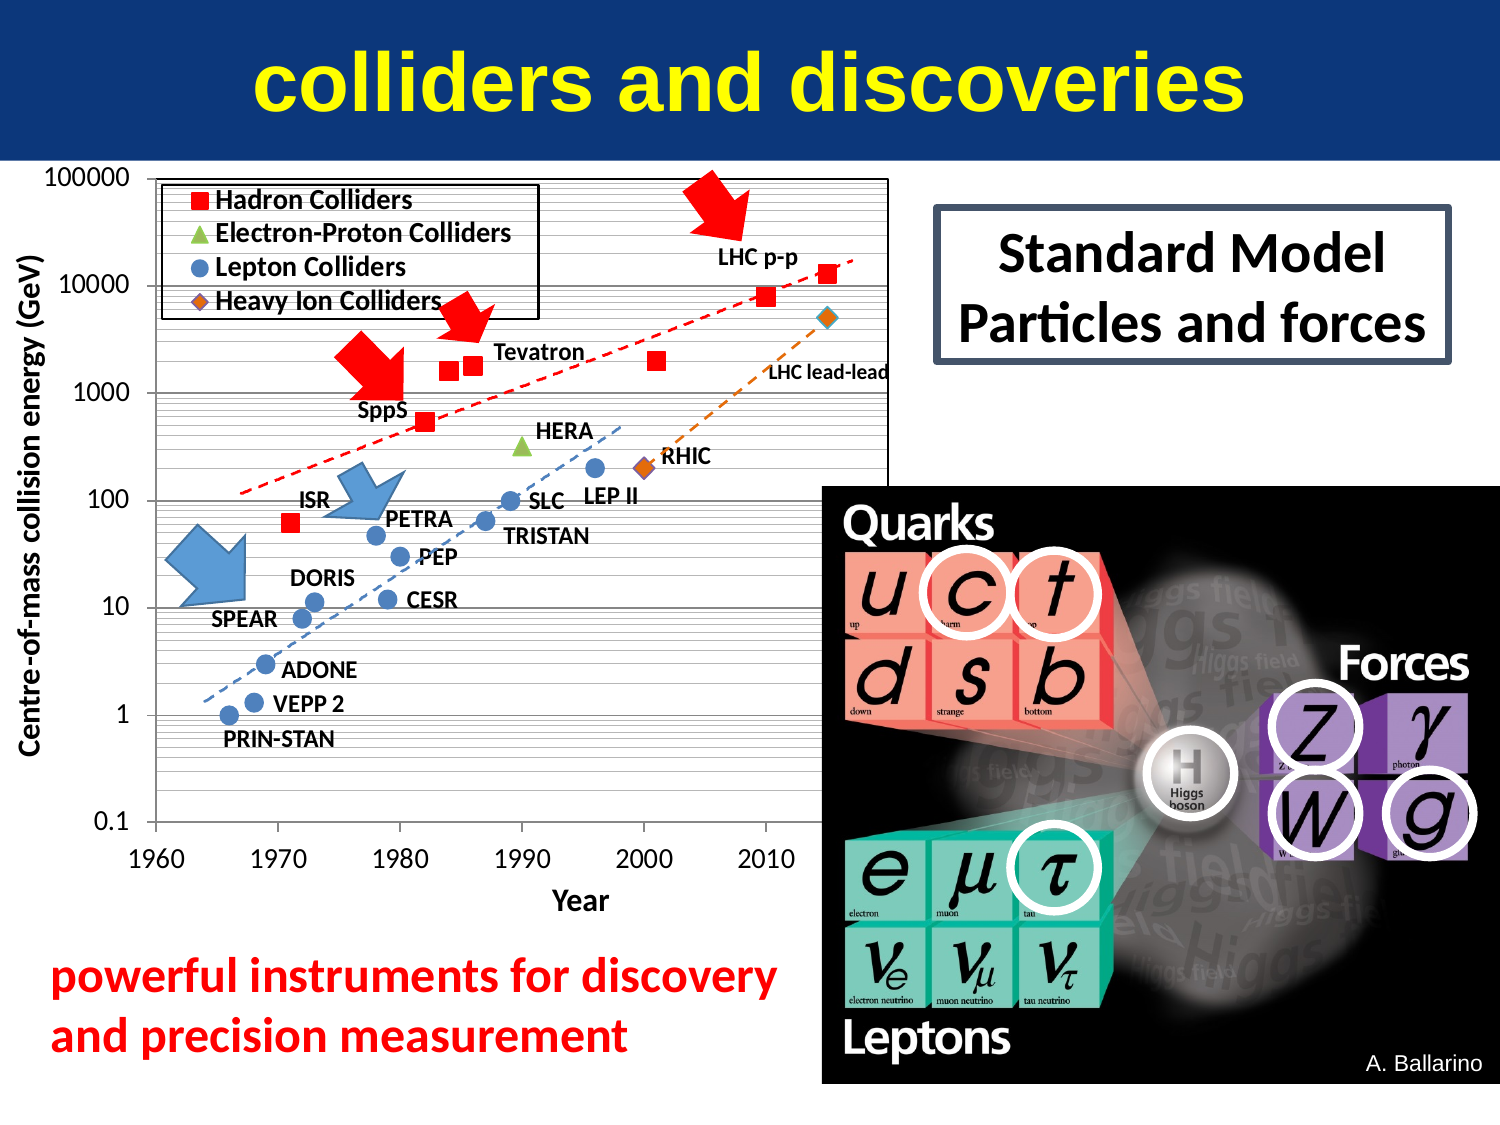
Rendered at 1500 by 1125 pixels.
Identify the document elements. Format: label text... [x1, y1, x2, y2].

picture [6, 163, 1500, 1084]
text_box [1271, 682, 1360, 858]
text_box powerful instruments for discovery and precision measurement [36, 935, 800, 1071]
text_box Standard Model Particles and forces [937, 207, 1449, 362]
text_box colliders and discoveries [0, 0, 1500, 161]
